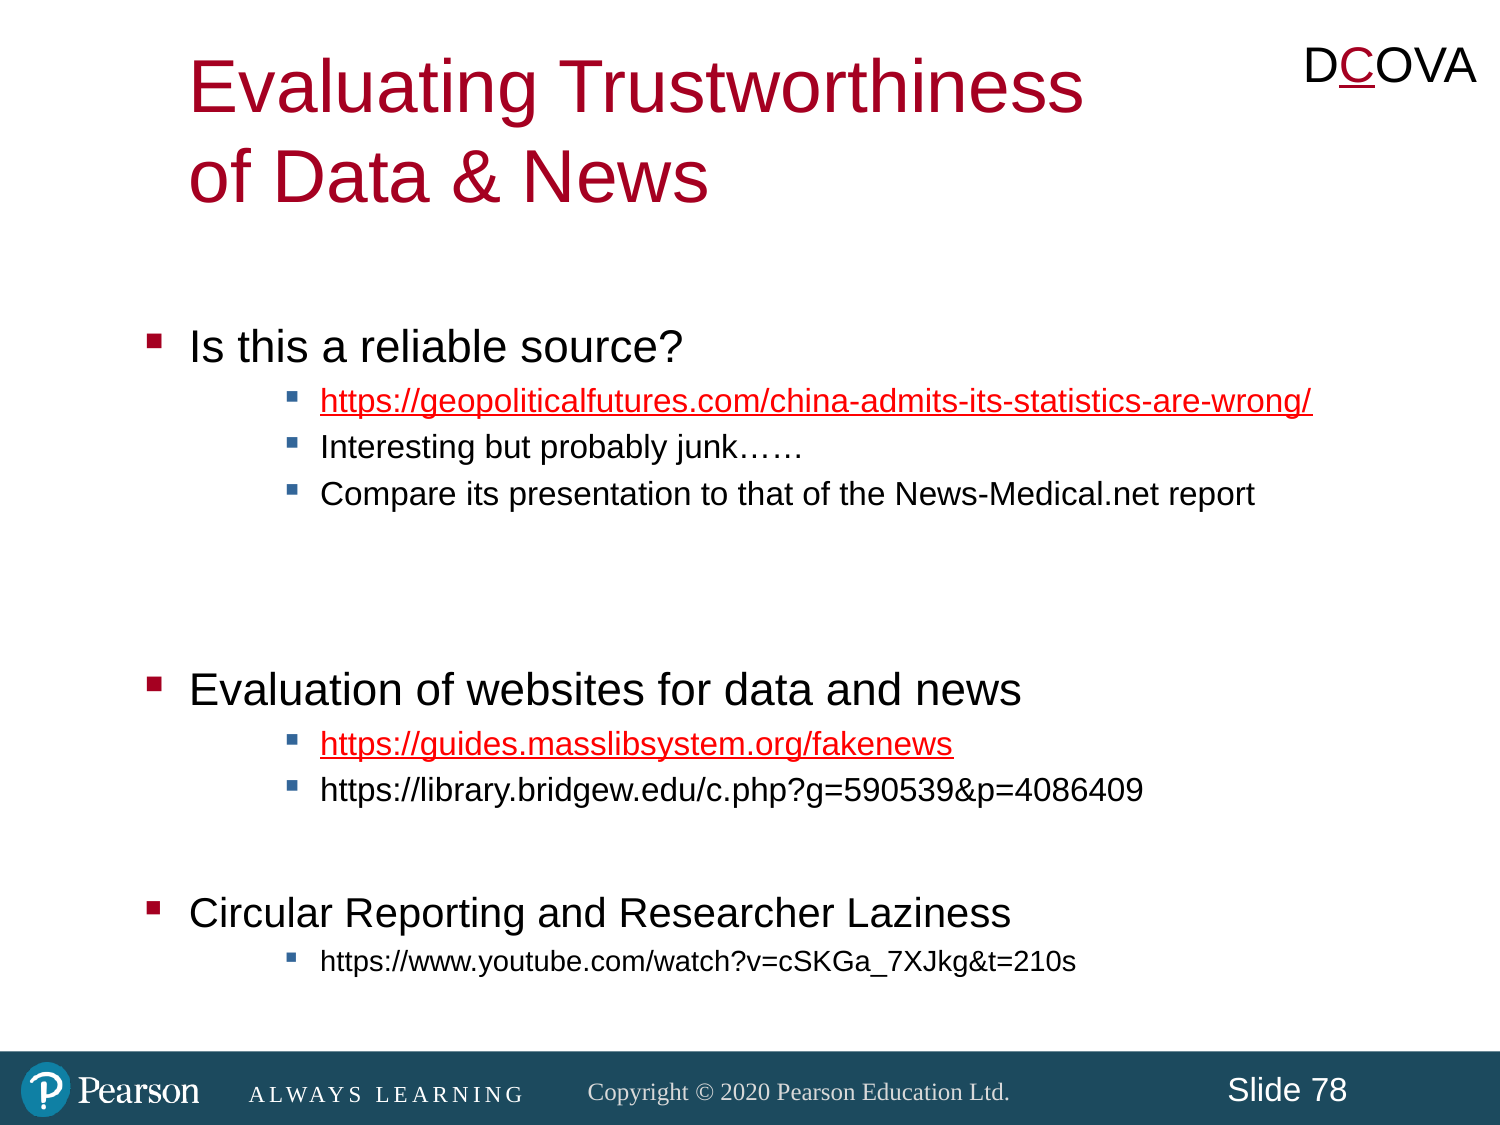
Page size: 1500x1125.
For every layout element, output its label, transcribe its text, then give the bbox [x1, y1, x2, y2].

list Is this a reliable source? https://geopoliticalfutures.com/china-admits-its-statistics-are-wrong/ Interesting but probably junk…… Compare its presentation to that of the News-Medical.net report Evaluation of websites for data and news https://guides.masslibsystem.org/fakenews https://library.bridgew.edu/c.php?g=590539&p=4086409 Circular Reporting and Researcher Laziness https://www.youtube.com/watch?v=cSKGa_7XJkg&t=210s [61, 122, 1387, 925]
text_box DCOVA [1288, 24, 1492, 100]
title Evaluating Trustworthiness of Data & News [174, 62, 1387, 122]
picture [21, 1062, 199, 1117]
